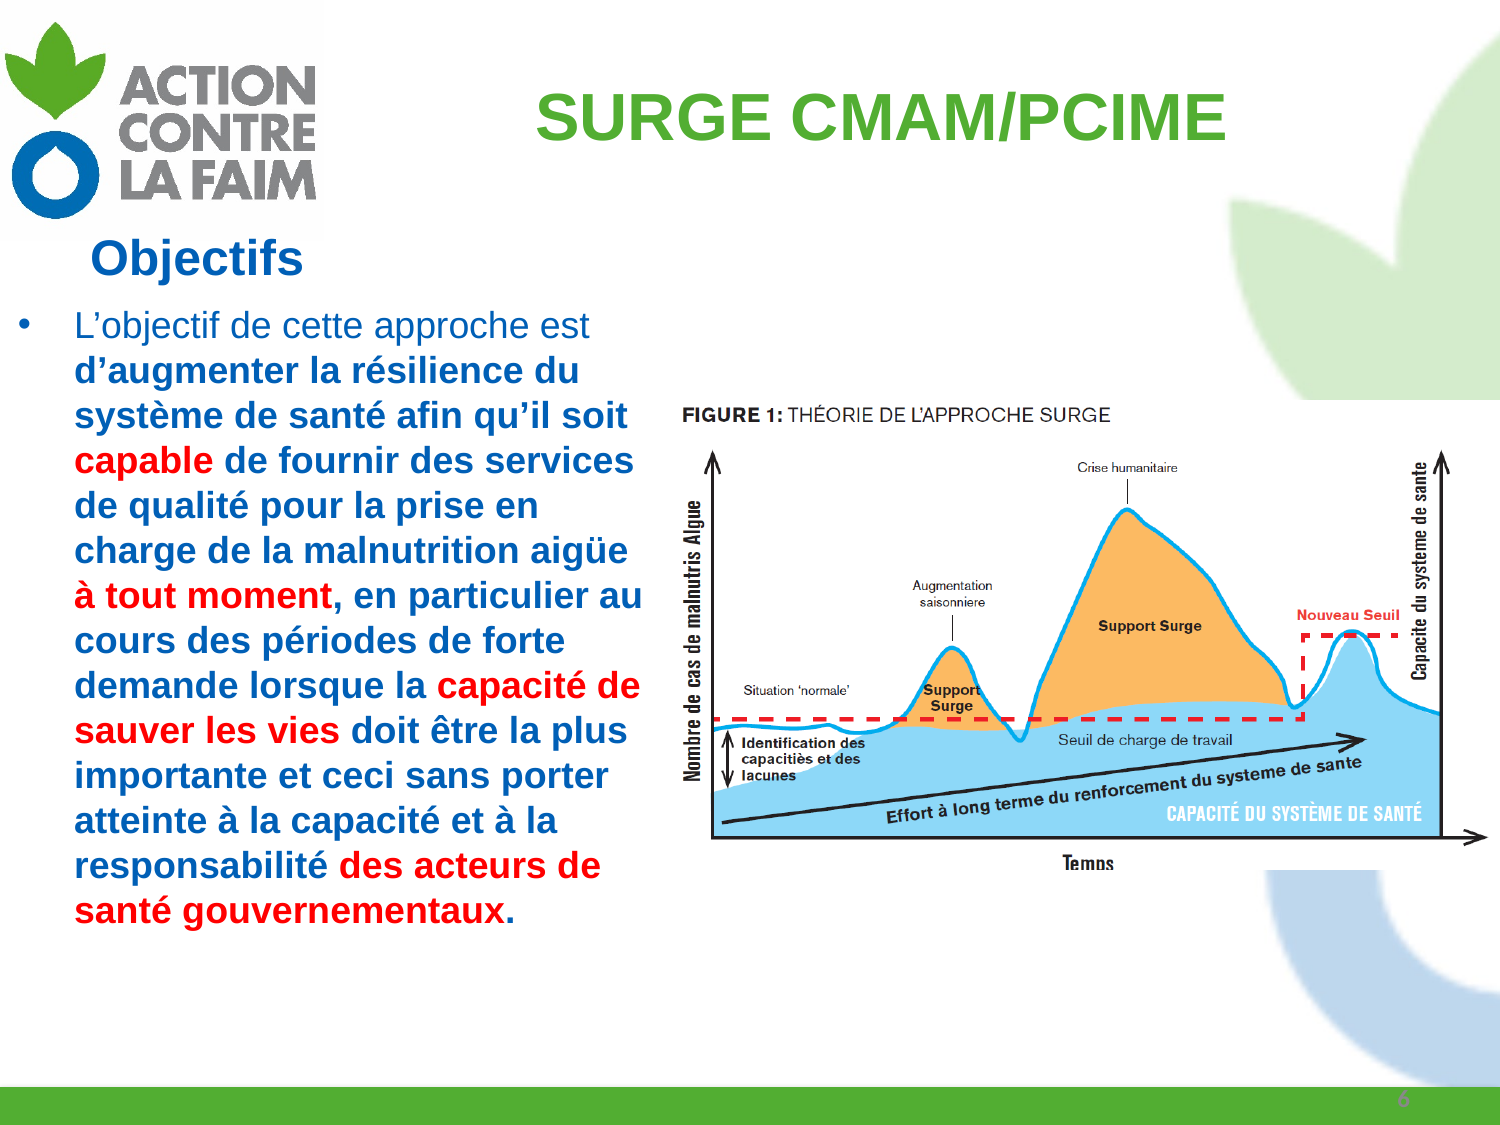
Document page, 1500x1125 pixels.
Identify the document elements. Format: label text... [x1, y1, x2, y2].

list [665, 400, 1500, 870]
slide_number 6 [1074, 1067, 1425, 1125]
title SURGE CMAM/PCIME [338, 20, 1425, 208]
list L’objectif de cette approche est d’augmenter la résilience du système de santé afin qu’il soit capable de fournir des services de qualité pour la prise en charge de la malnutrition aigüe à tout moment, en particulier au cours des périodes de forte demande lorsque la capacité de sauver les vies doit être la plus importante et ceci sans porter atteinte à la capacité et à la responsabilité des acteurs de santé gouvernementaux. [2, 293, 666, 991]
picture [0, 0, 1500, 1087]
list Objectifs [75, 188, 738, 294]
